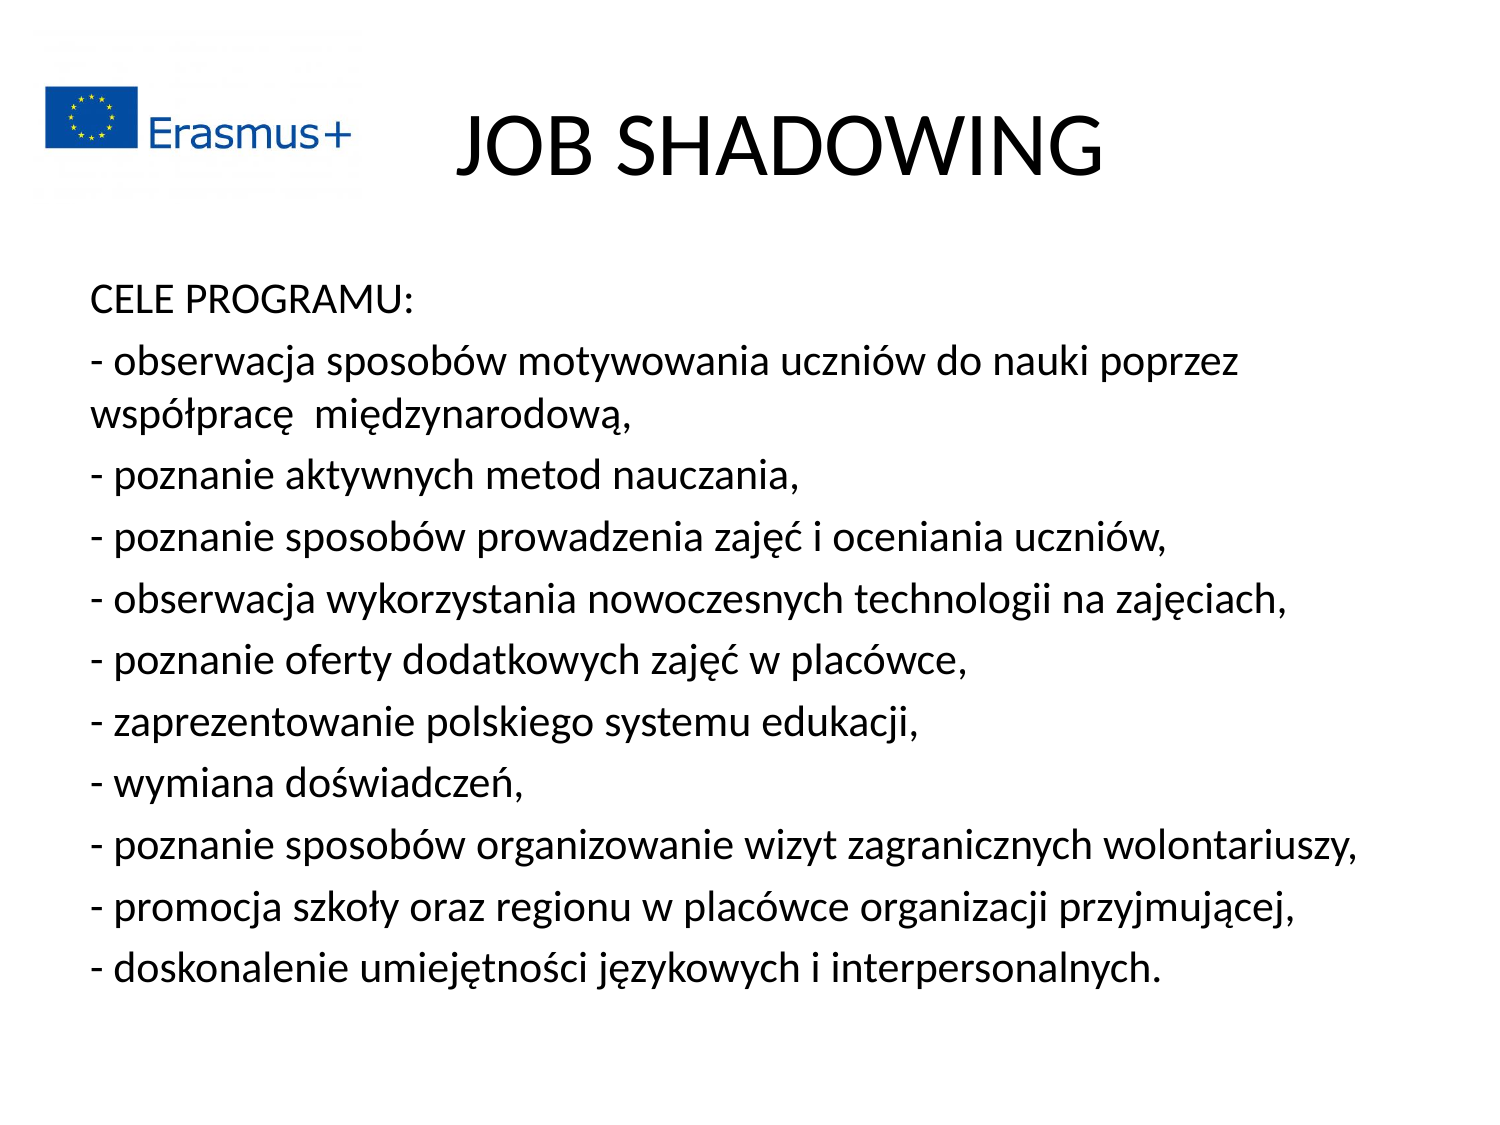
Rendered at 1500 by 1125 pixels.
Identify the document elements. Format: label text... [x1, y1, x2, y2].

list CELE PROGRAMU: - obserwacja sposobów motywowania uczniów do nauki poprzez współpracę międzynarodową, - poznanie aktywnych metod nauczania, - poznanie sposobów prowadzenia zajęć i oceniania uczniów, - obserwacja wykorzystania nowoczesnych technologii na zajęciach, - poznanie oferty dodatkowych zajęć w placówce, - zaprezentowanie polskiego systemu edukacji, - wymiana doświadczeń, - poznanie sposobów organizowanie wizyt zagranicznych wolontariuszy, - promocja szkoły oraz regionu w placówce organizacji przyjmującej, - doskonalenie umiejętności językowych i interpersonalnych. [75, 262, 1425, 1005]
title JOB SHADOWING [75, 45, 1425, 233]
picture [33, 30, 362, 204]
